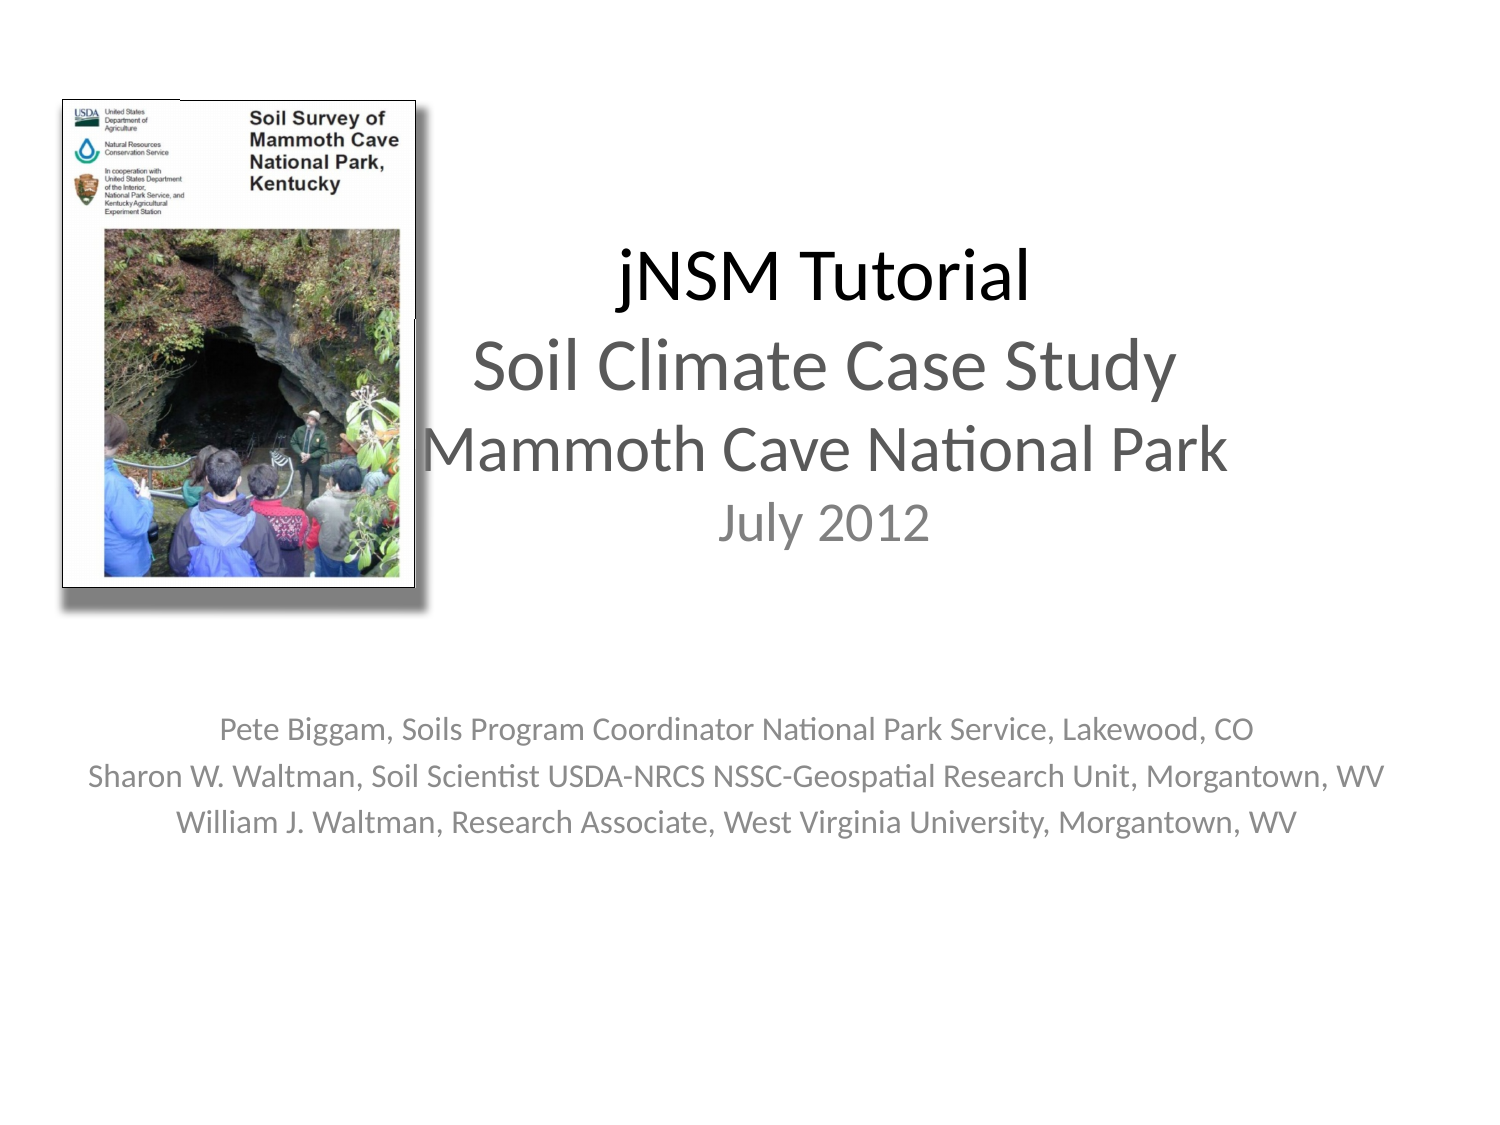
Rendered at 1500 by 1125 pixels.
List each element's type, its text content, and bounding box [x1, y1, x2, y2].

picture [62, 99, 416, 588]
title jNSM Tutorial Soil Climate Case Study Mammoth Cave National Park July 2012 [433, 187, 1463, 591]
subtitle Pete Biggam, Soils Program Coordinator National Park Service, Lakewood, CO Sharon W. Waltman, Soil Scientist USDA-NRCS NSSC-Geospatial Research Unit, Morgantown, WV William J. Waltman, Research Associate, West Virginia University, Morgantown, WV [50, 699, 1425, 988]
